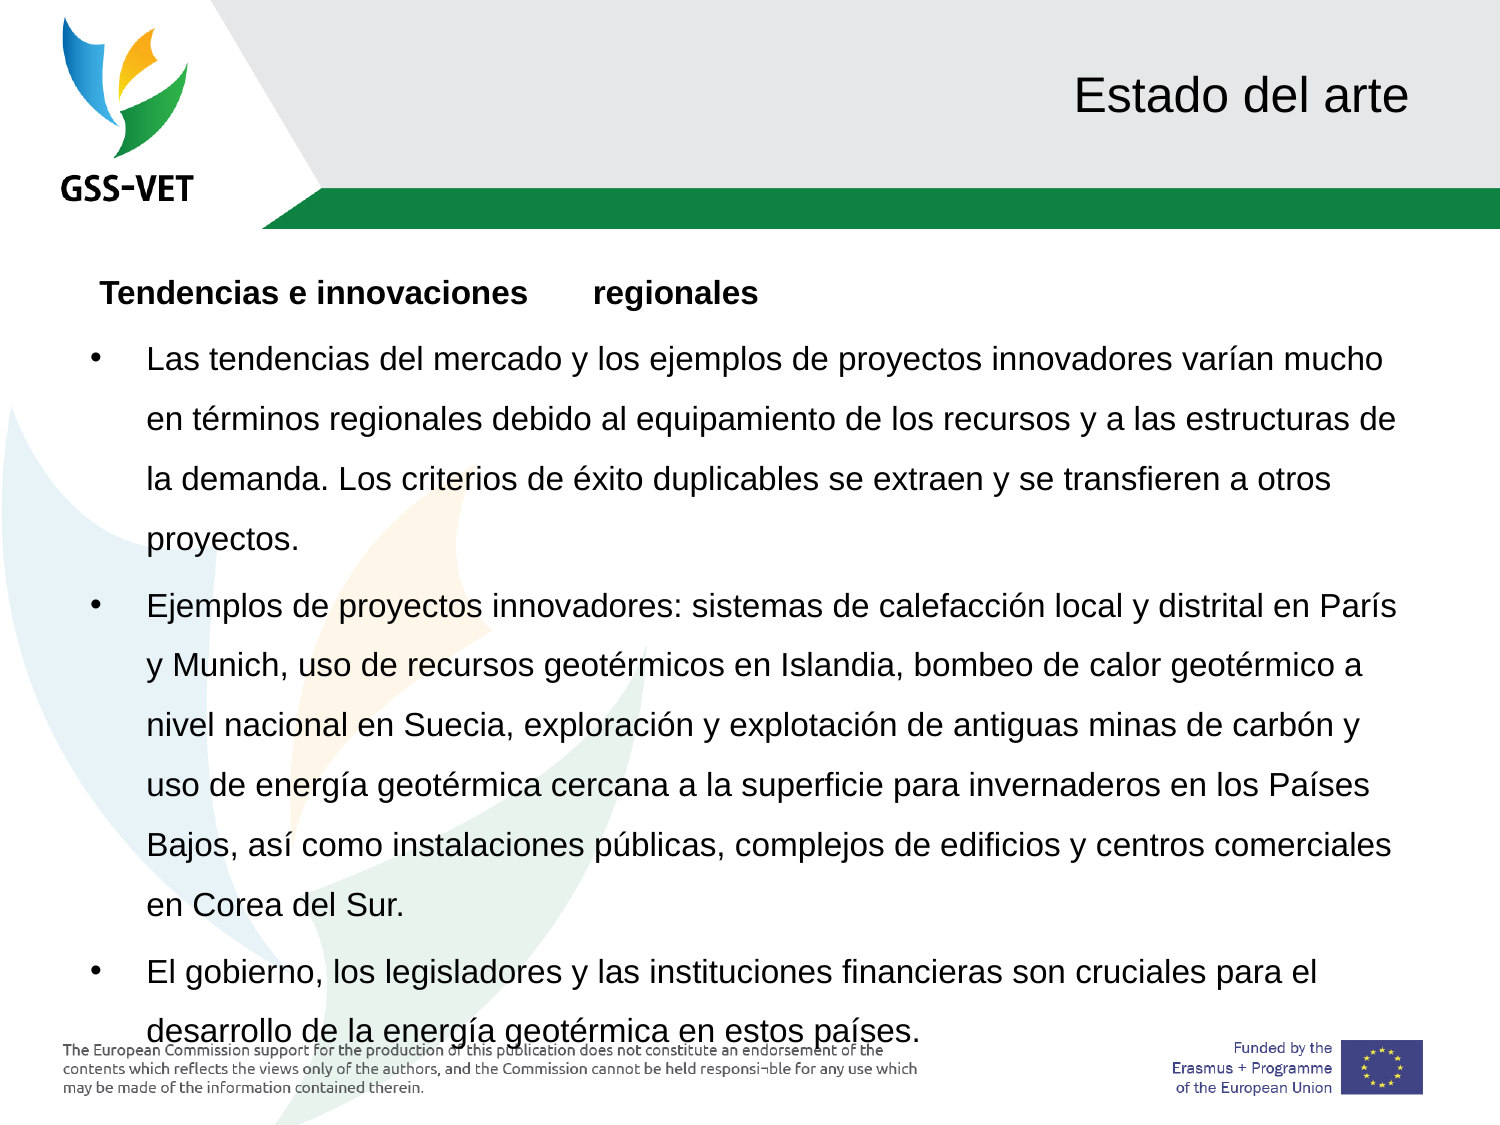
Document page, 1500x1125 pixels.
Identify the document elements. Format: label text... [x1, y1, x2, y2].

title Estado del arte [324, 0, 1425, 185]
list Tendencias e innovaciones regionales Las tendencias del mercado y los ejemplos de proyectos innovadores varían mucho en términos regionales debido al equipamiento de los recursos y a las estructuras de la demanda. Los criterios de éxito duplicables se extraen y se transfieren a otros proyectos. Ejemplos de proyectos innovadores: sistemas de calefacción local y distrital en París y Munich, uso de recursos geotérmicos en Islandia, bombeo de calor geotérmico a nivel nacional en Suecia, exploración y explotación de antiguas minas de carbón y uso de energía geotérmica cercana a la superficie para invernaderos en los Países Bajos, así como instalaciones públicas, complejos de edificios y centros comerciales en Corea del Sur. El gobierno, los legisladores y las instituciones financieras son cruciales para el desarrollo de la energía geotérmica en estos países. [75, 243, 1425, 986]
picture [0, 0, 1500, 1125]
